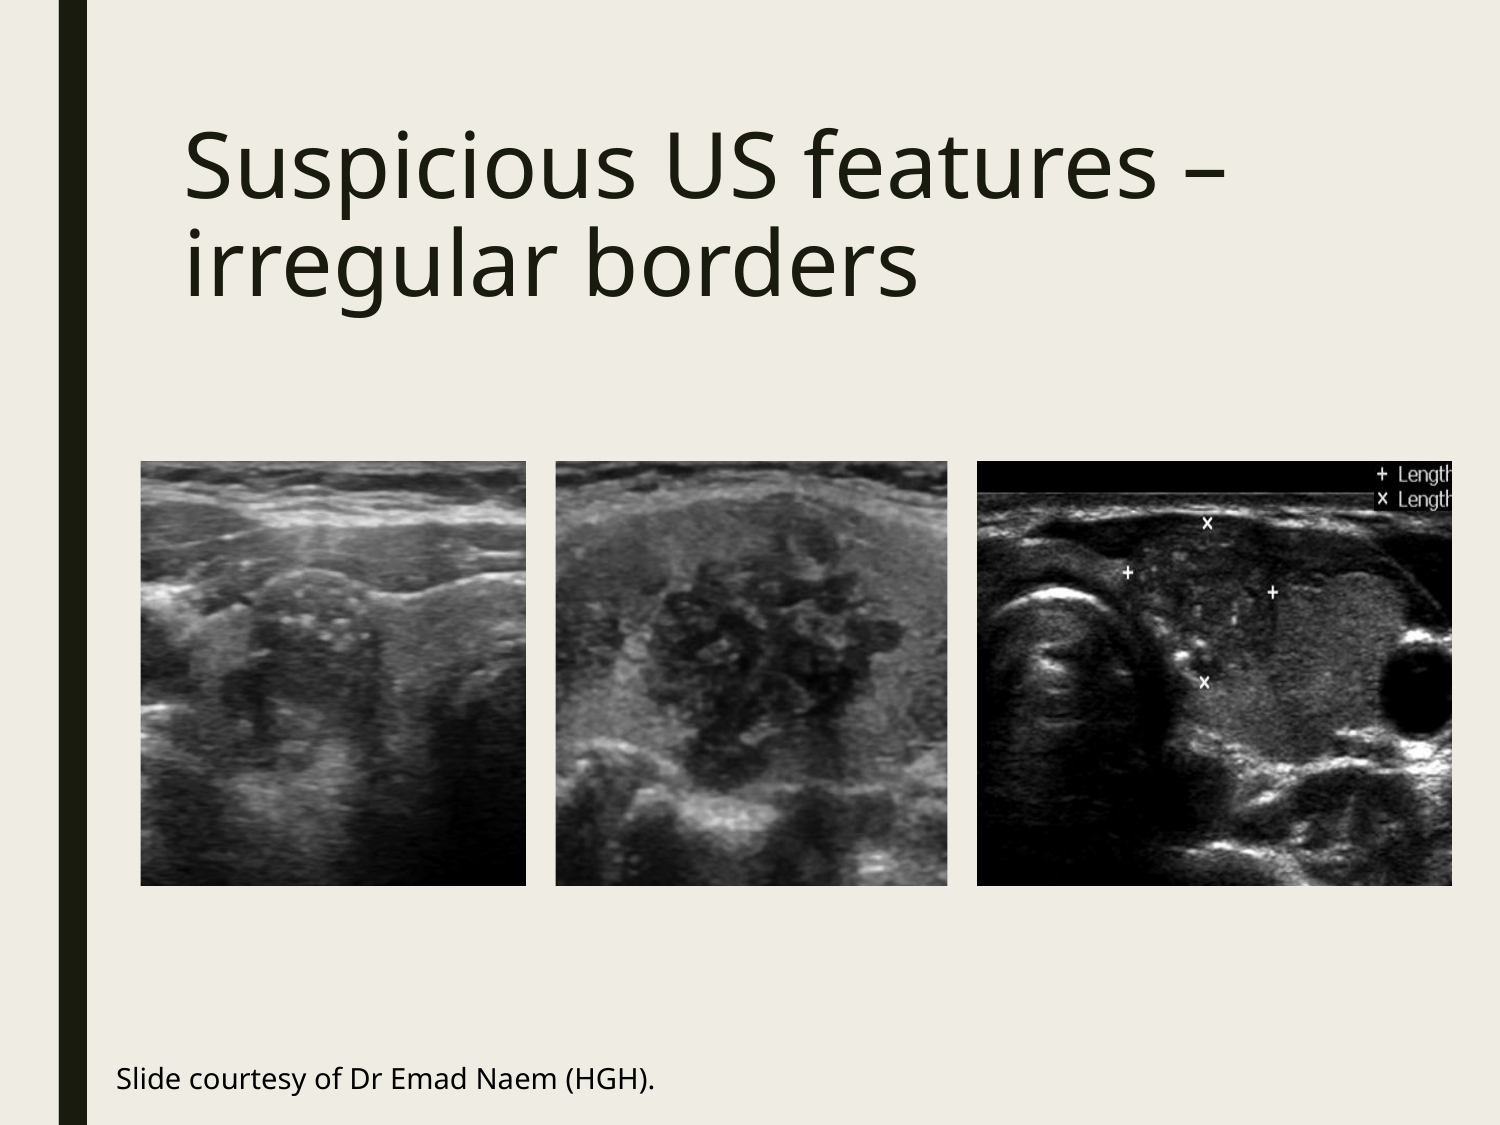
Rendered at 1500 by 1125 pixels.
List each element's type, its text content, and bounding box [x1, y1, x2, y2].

text_box Slide courtesy of Dr Emad Naem (HGH). [101, 1052, 1198, 1103]
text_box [140, 461, 1452, 886]
title Suspicious US features – irregular borders [168, 112, 1351, 357]
